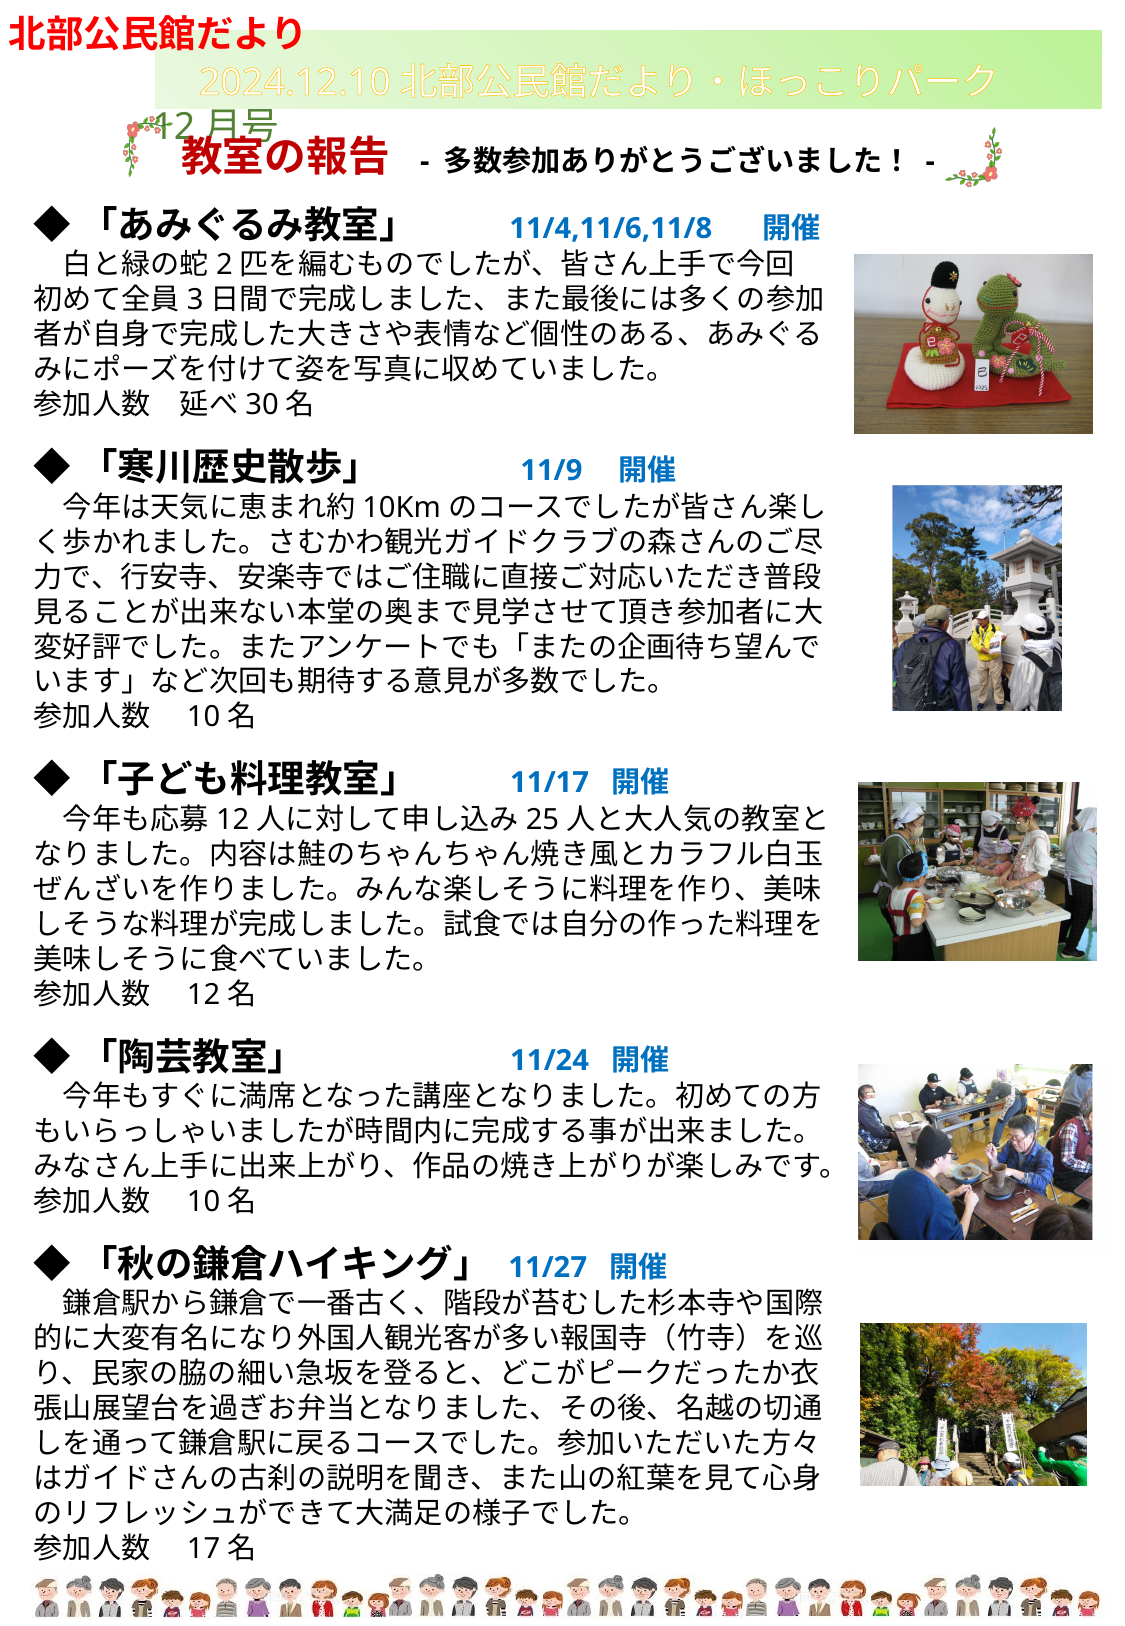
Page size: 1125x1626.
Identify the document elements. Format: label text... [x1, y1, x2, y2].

picture [864, 486, 1090, 711]
picture [854, 254, 1093, 434]
picture [860, 1322, 1087, 1486]
picture [857, 1064, 1111, 1259]
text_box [121, 114, 1004, 189]
text_box ◆「あみぐるみ教室」 11/4,11/6,11/8 開催 白と緑の蛇2匹を編むものでしたが、皆さん上手で今回 初めて全員3日間で完成しました、また最後には多くの参加 者が自身で完成した大きさや表情など個性のある、あみぐる みにポーズを付けて姿を写真に収めていました。 参加人数 延べ30名 ◆「寒川歴史散歩｣ 11/9 開催 今年は天気に恵まれ約10Kmのコースでしたが皆さん楽し く歩かれました。さむかわ観光ガイドクラブの森さんのご尽 力で、行安寺、安楽寺ではご住職に直接ご対応いただき普段 見ることが出来ない本堂の奥まで見学させて頂き参加者に大 変好評でした。またアンケートでも「またの企画待ち望んで います」など次回も期待する意見が多数でした。 参加人数 10名 ◆「子ども料理教室」 11/17 開催 今年も応募12人に対して申し込み25人と大人気の教室と なりました。内容は鮭のちゃんちゃん焼き風とカラフル白玉 ぜんざいを作りました。みんな楽しそうに料理を作り、美味 しそうな料理が完成しました。試食では自分の作った料理を 美味しそうに食べていました。 参加人数 12名 ◆「陶芸教室」 11/24 開催 今年もすぐに満席となった講座となりました。初めての方 もいらっしゃいましたが時間内に完成する事が出来ました。 みなさん上手に出来上がり、作品の焼き上がりが楽しみです。 参加人数 10名 ◆「秋の鎌倉ハイキング」 11/27 開催 鎌倉駅から鎌倉で一番古く、階段が苔むした杉本寺や国際 的に大変有名になり外国人観光客が多い報国寺（竹寺）を巡 り、民家の脇の細い急坂を登ると、どこがピークだったか衣 張山展望台を過ぎお弁当となりました、その後、名越の切通 しを通って鎌倉駅に戻るコースでした。参加いただいた方々 はガイドさんの古刹の説明を聞き、また山の紅葉を見て心身 のリフレッシュができて大満足の様子でした。 参加人数 17名 [18, 193, 1106, 1574]
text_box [0, 2, 1102, 111]
picture [0, 1574, 1125, 1625]
picture [857, 782, 1097, 961]
